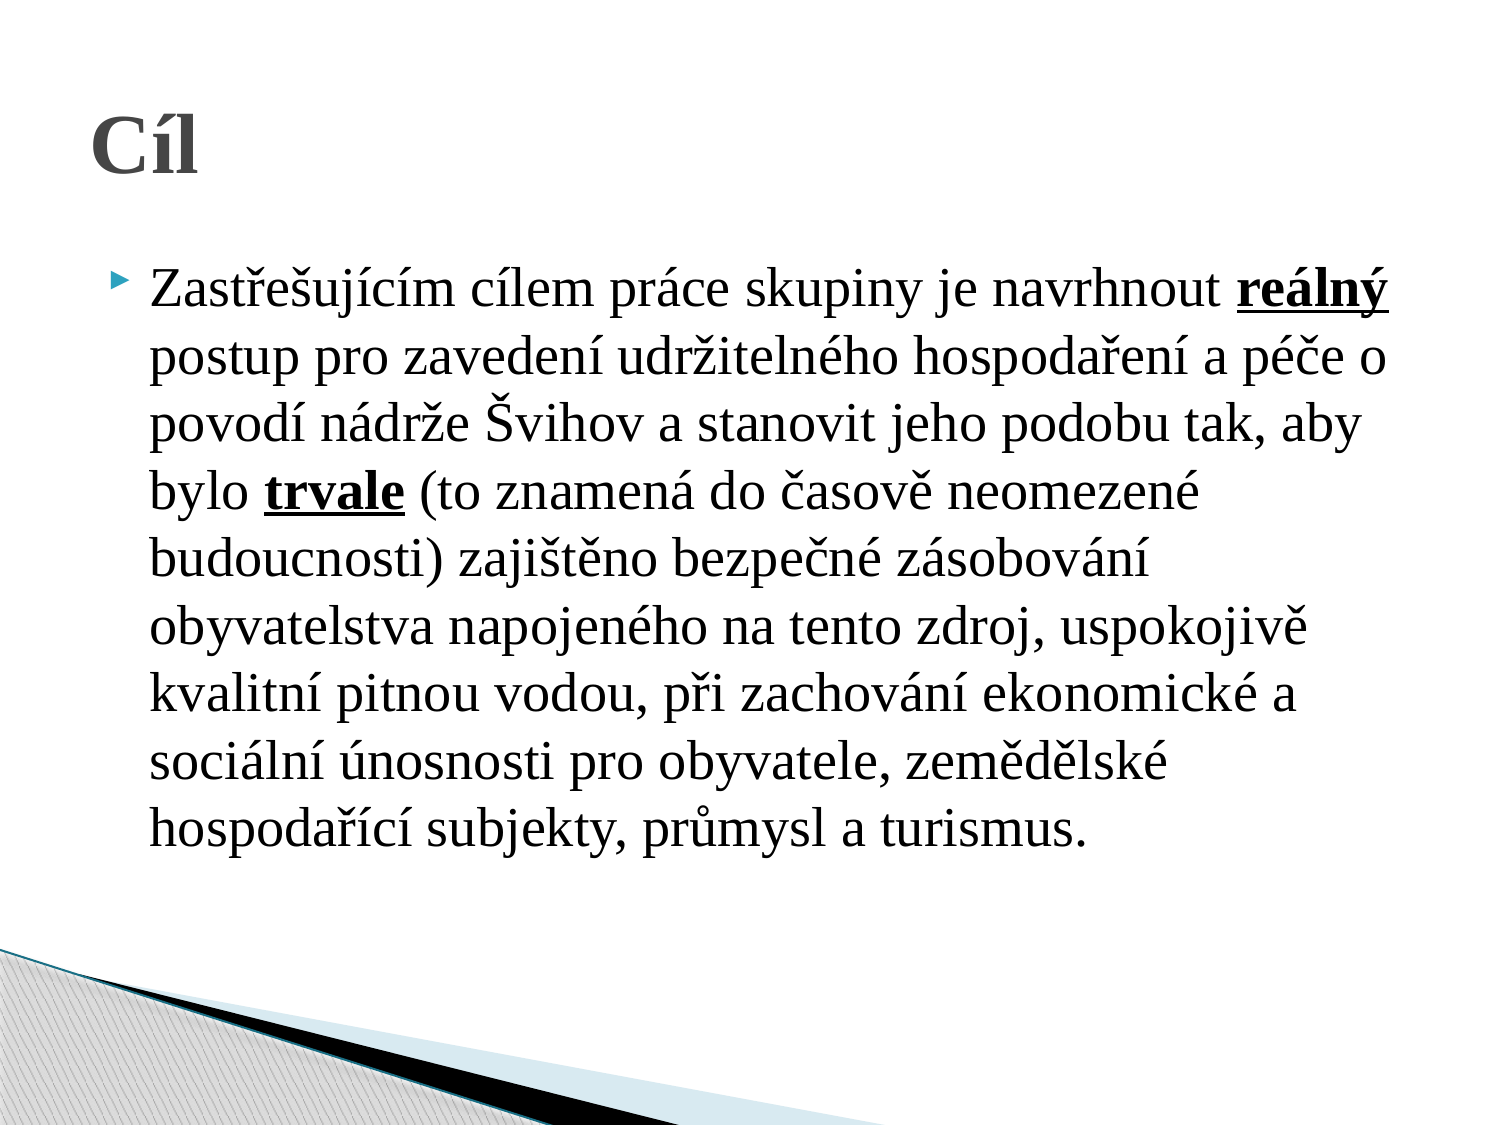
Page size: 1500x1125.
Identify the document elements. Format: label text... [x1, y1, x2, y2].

list Zastřešujícím cílem práce skupiny je navrhnout reálný postup pro zavedení udržitelného hospodaření a péče o povodí nádrže Švihov a stanovit jeho podobu tak, aby bylo trvale (to znamená do časově neomezené budoucnosti) zajištěno bezpečné zásobování obyvatelstva napojeného na tento zdroj, uspokojivě kvalitní pitnou vodou, při zachování ekonomické a sociální únosnosti pro obyvatele, zemědělské hospodařící subjekty, průmysl a turismus. [75, 243, 1425, 986]
title Cíl [75, 45, 1425, 233]
